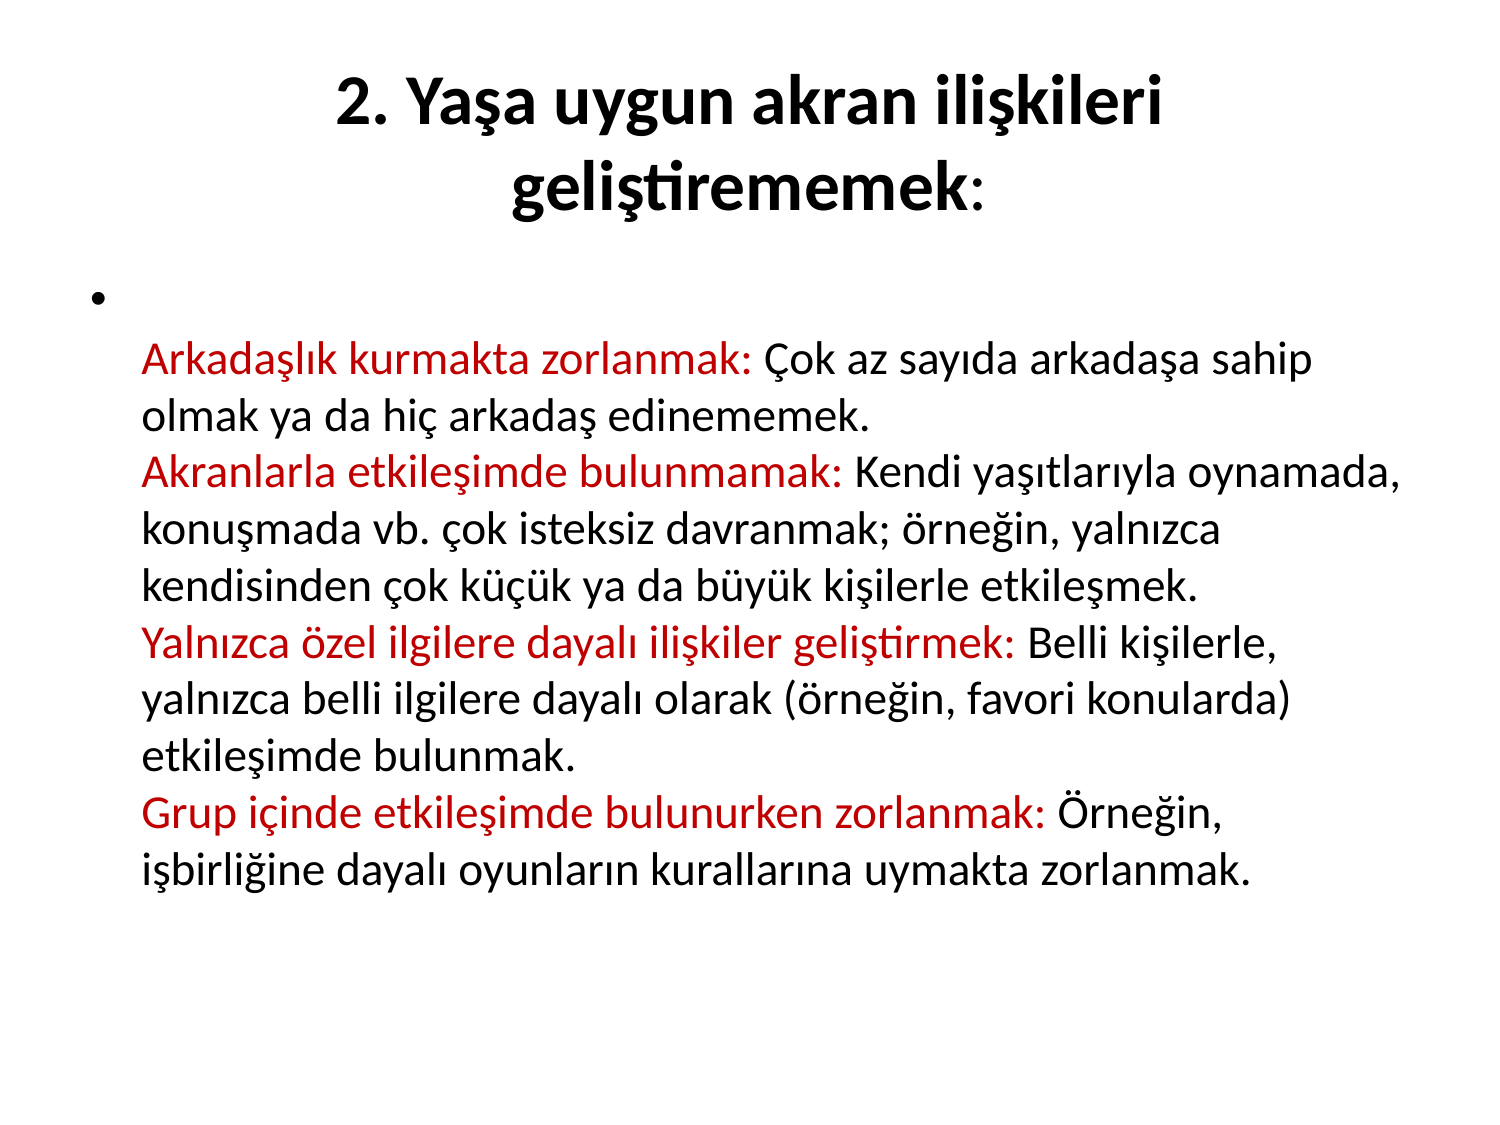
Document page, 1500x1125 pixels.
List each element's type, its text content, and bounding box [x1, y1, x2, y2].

title 2. Yaşa uygun akran ilişkileri geliştirememek: [75, 45, 1425, 233]
list Arkadaşlık kurmakta zorlanmak: Çok az sayıda arkadaşa sahip olmak ya da hiç arkadaş edinememek. Akranlarla etkileşimde bulunmamak: Kendi yaşıtlarıyla oynamada, konuşmada vb. çok isteksiz davranmak; örneğin, yalnızca kendisinden çok küçük ya da büyük kişilerle etkileşmek. Yalnızca özel ilgilere dayalı ilişkiler geliştirmek: Belli kişilerle, yalnızca belli ilgilere dayalı olarak (örneğin, favori konularda) etkileşimde bulunmak. Grup içinde etkileşimde bulunurken zorlanmak: Örneğin, işbirliğine dayalı oyunların kurallarına uymakta zorlanmak. [75, 262, 1425, 1005]
